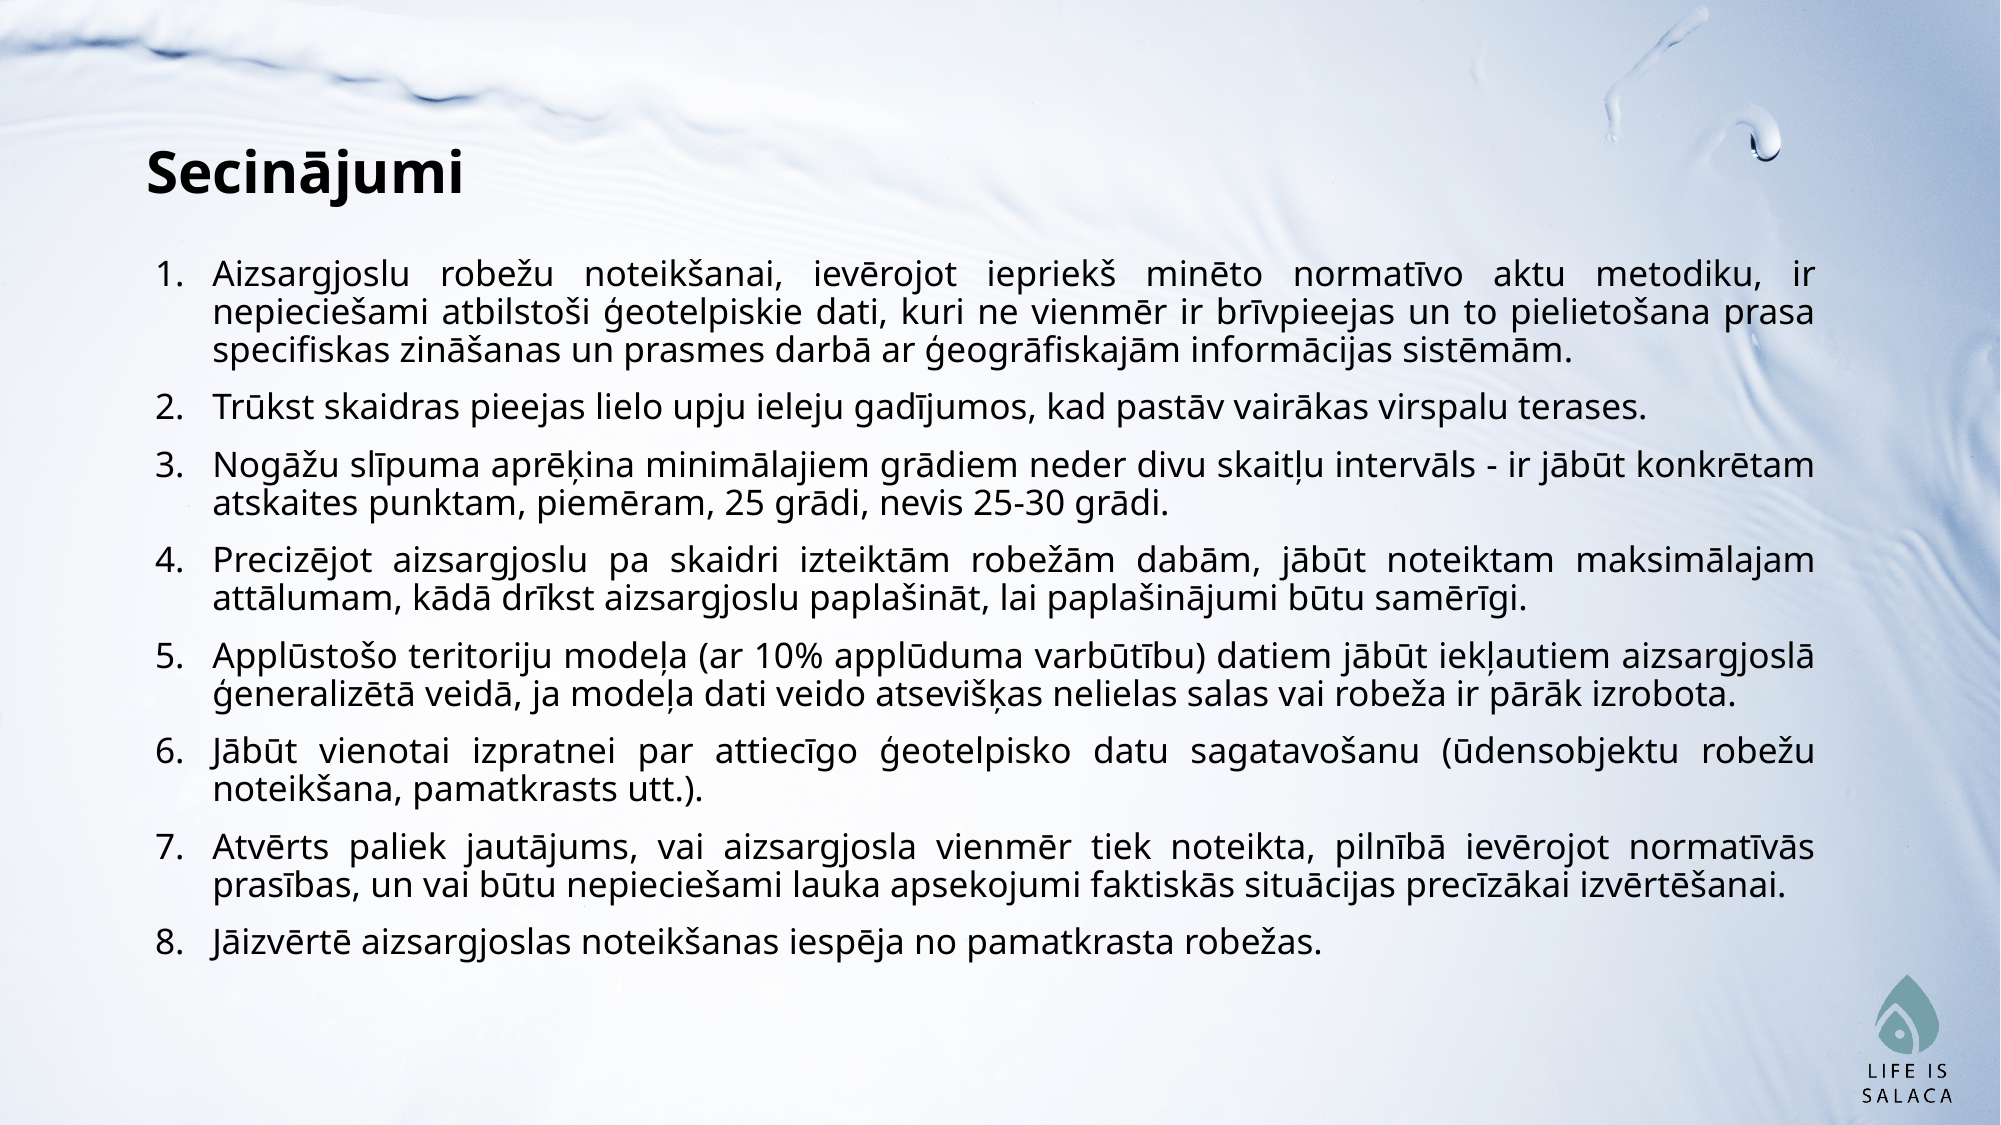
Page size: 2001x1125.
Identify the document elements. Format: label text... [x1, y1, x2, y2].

title Secinājumi [131, 43, 1318, 306]
list Aizsargjoslu robežu noteikšanai, ievērojot iepriekš minēto normatīvo aktu metodiku, ir nepieciešami atbilstoši ģeotelpiskie dati, kuri ne vienmēr ir brīvpieejas un to pielietošana prasa specifiskas zināšanas un prasmes darbā ar ģeogrāfiskajām informācijas sistēmām. Trūkst skaidras pieejas lielo upju ieleju gadījumos, kad pastāv vairākas virspalu terases. Nogāžu slīpuma aprēķina minimālajiem grādiem neder divu skaitļu intervāls - ir jābūt konkrētam atskaites punktam, piemēram, 25 grādi, nevis 25-30 grādi. Precizējot aizsargjoslu pa skaidri izteiktām robežām dabām, jābūt noteiktam maksimālajam attālumam, kādā drīkst aizsargjoslu paplašināt, lai paplašinājumi būtu samērīgi. Applūstošo teritoriju modeļa (ar 10% applūduma varbūtību) datiem jābūt iekļautiem aizsargjoslā ģeneralizētā veidā, ja modeļa dati veido atsevišķas nelielas salas vai robeža ir pārāk izrobota. Jābūt vienotai izpratnei par attiecīgo ģeotelpisko datu sagatavošanu (ūdensobjektu robežu noteikšana, pamatkrasts utt.). Atvērts paliek jautājums, vai aizsargjosla vienmēr tiek noteikta, pilnībā ievērojot normatīvās prasības, un vai būtu nepieciešami lauka apsekojumi faktiskās situācijas precīzākai izvērtēšanai. Jāizvērtē aizsargjoslas noteikšanas iespēja no pamatkrasta robežas. [140, 248, 1834, 982]
picture [0, 0, 2001, 1125]
